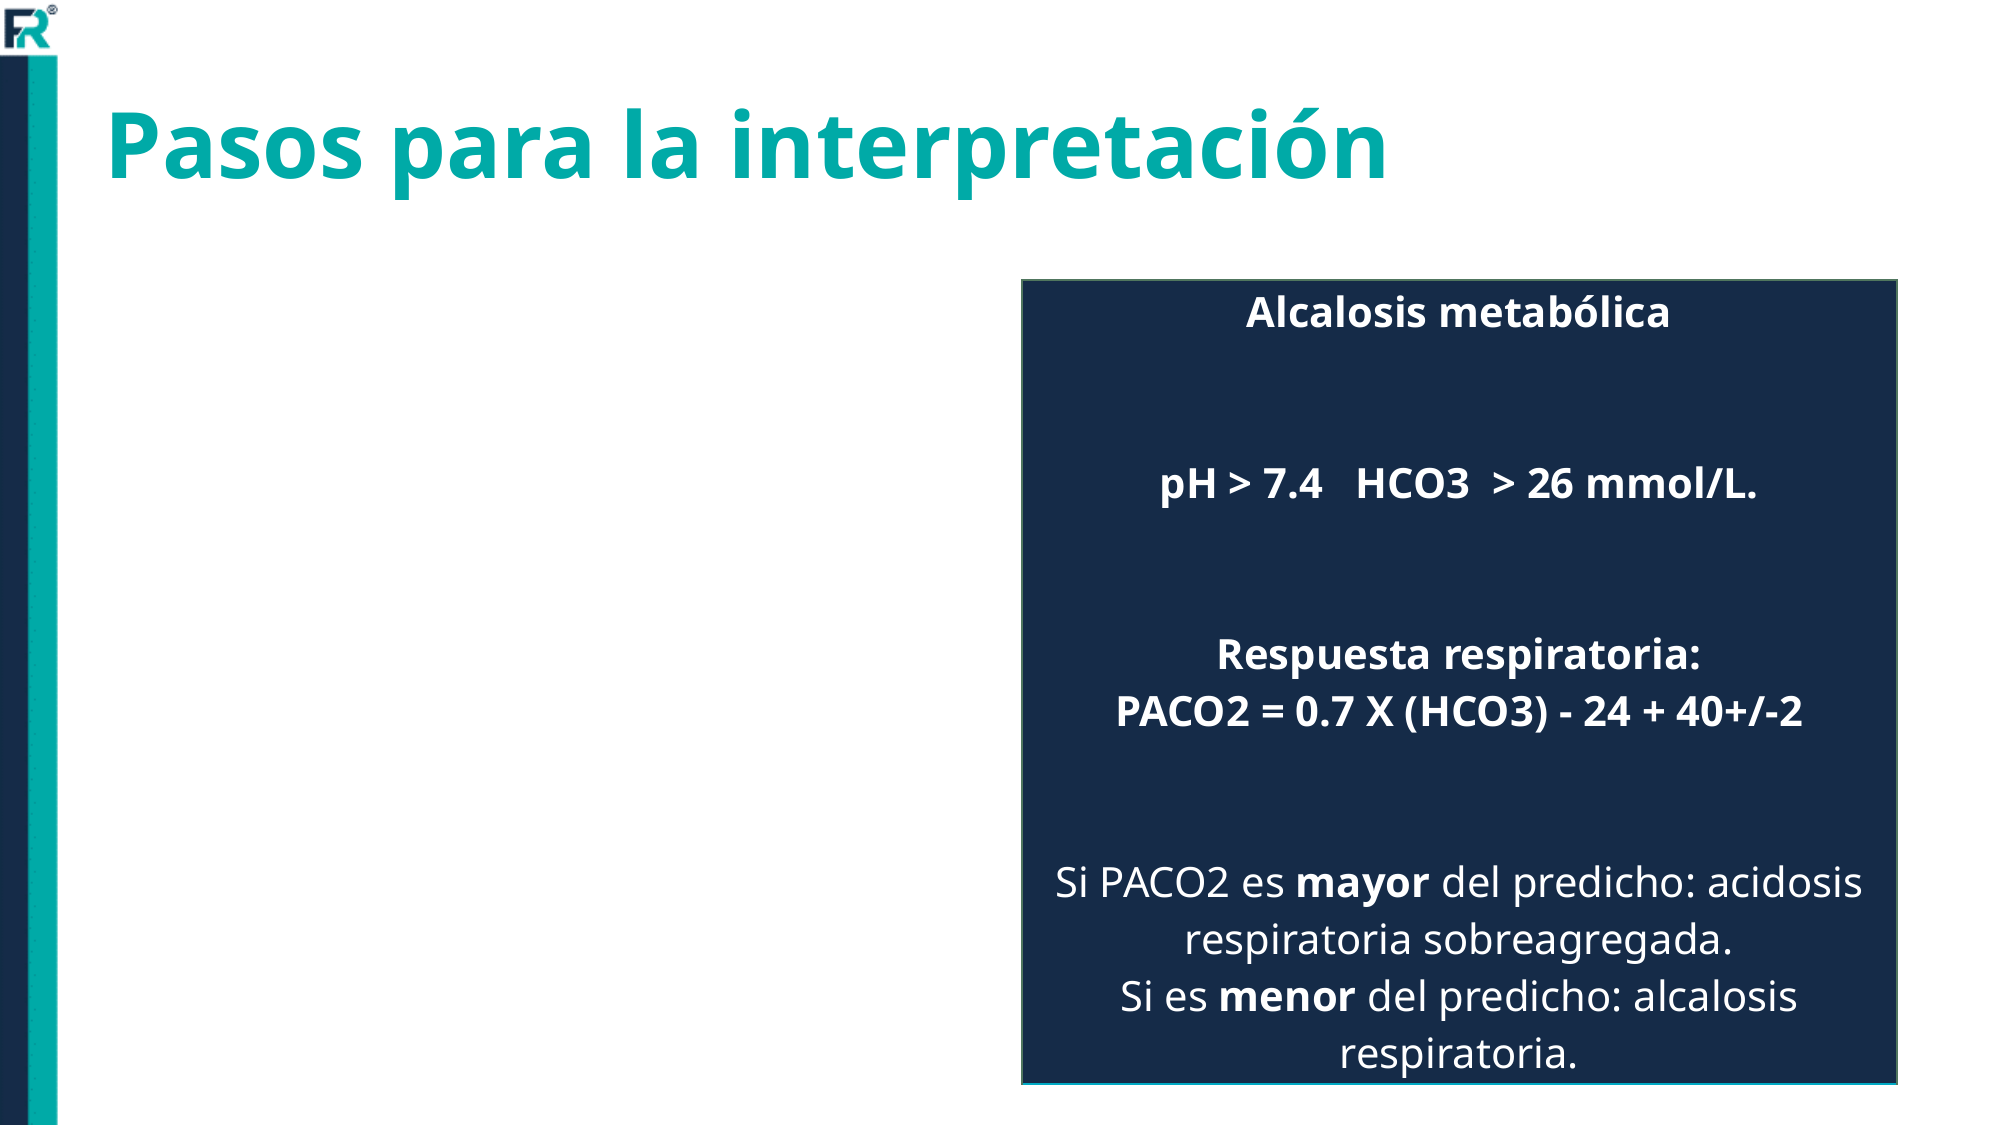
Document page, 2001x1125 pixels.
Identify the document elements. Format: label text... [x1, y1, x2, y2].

picture [0, 0, 2001, 1125]
title Pasos para la interpretación [89, 40, 1815, 258]
table_header Alcalosis metabólica pH > 7.4 HCO3 > 26 mmol/L. Respuesta respiratoria: PACO2 = 0.7 X (HCO3) - 24 + 40+/-2 Si PACO2 es mayor del predicho: acidosis respiratoria sobreagregada. Si es menor del predicho: alcalosis respiratoria. [1023, 281, 1896, 1083]
